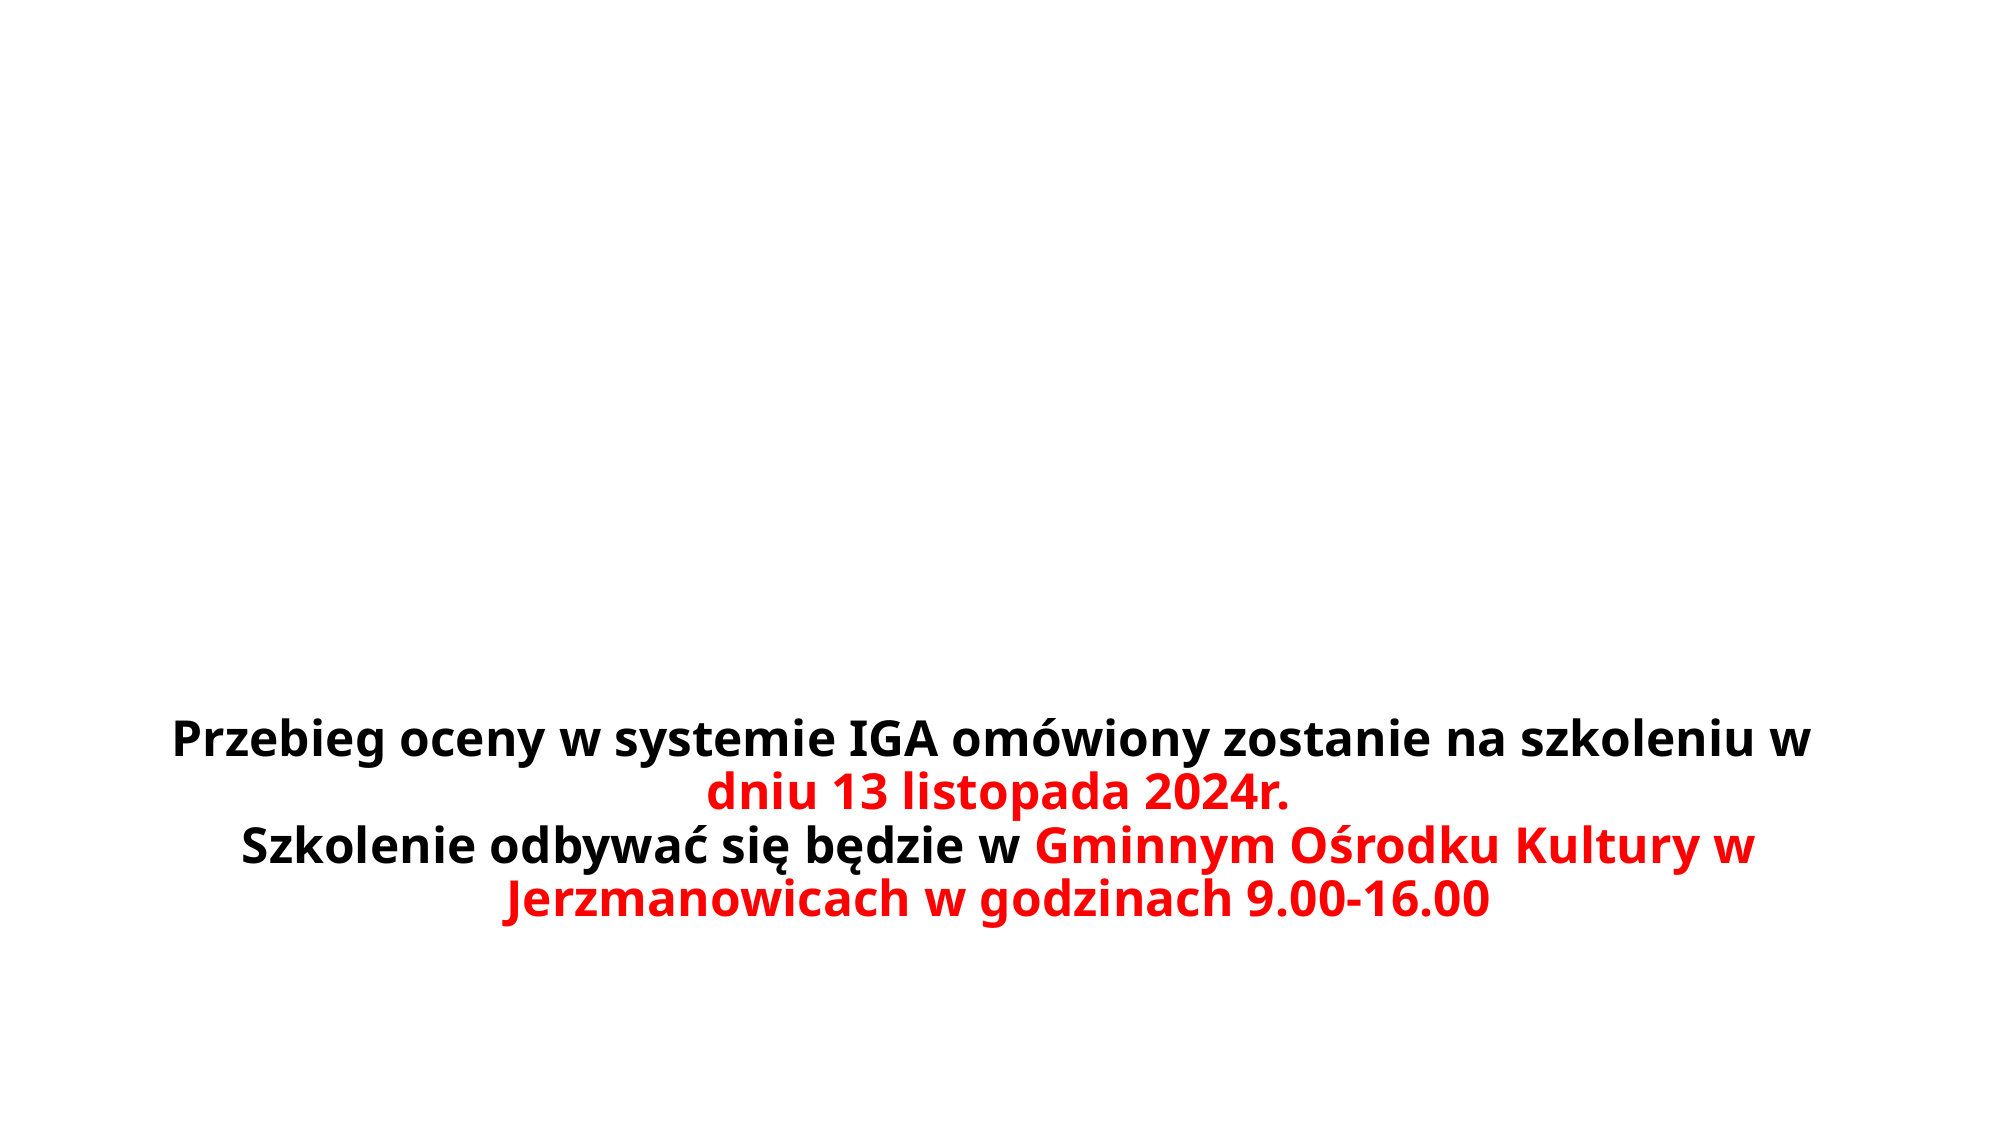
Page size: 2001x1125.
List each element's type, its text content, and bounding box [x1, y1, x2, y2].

title Przebieg oceny w systemie IGA omówiony zostanie na szkoleniu w dniu 13 listopada 2024r. Szkolenie odbywać się będzie w Gminnym Ośrodku Kultury w Jerzmanowicach w godzinach 9.00-16.00 [136, 280, 1862, 936]
